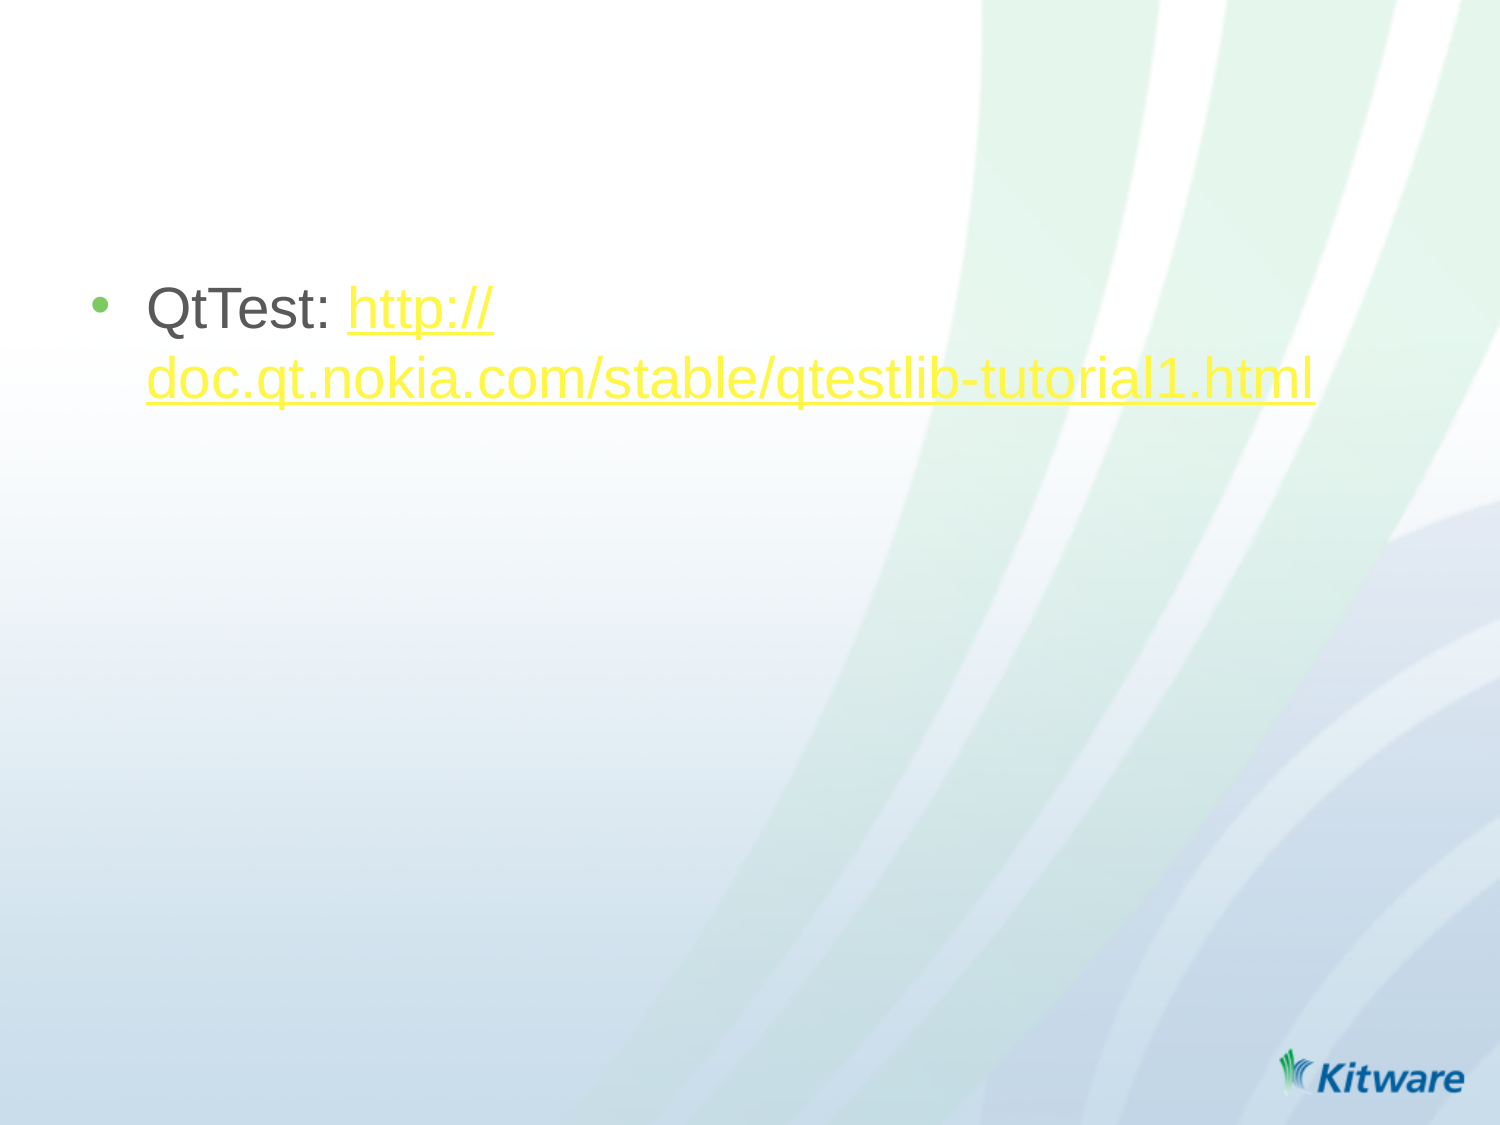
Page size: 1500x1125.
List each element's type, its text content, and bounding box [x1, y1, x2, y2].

picture [0, 0, 1500, 1125]
list QtTest: http://doc.qt.nokia.com/stable/qtestlib-tutorial1.html [74, 262, 1426, 1006]
